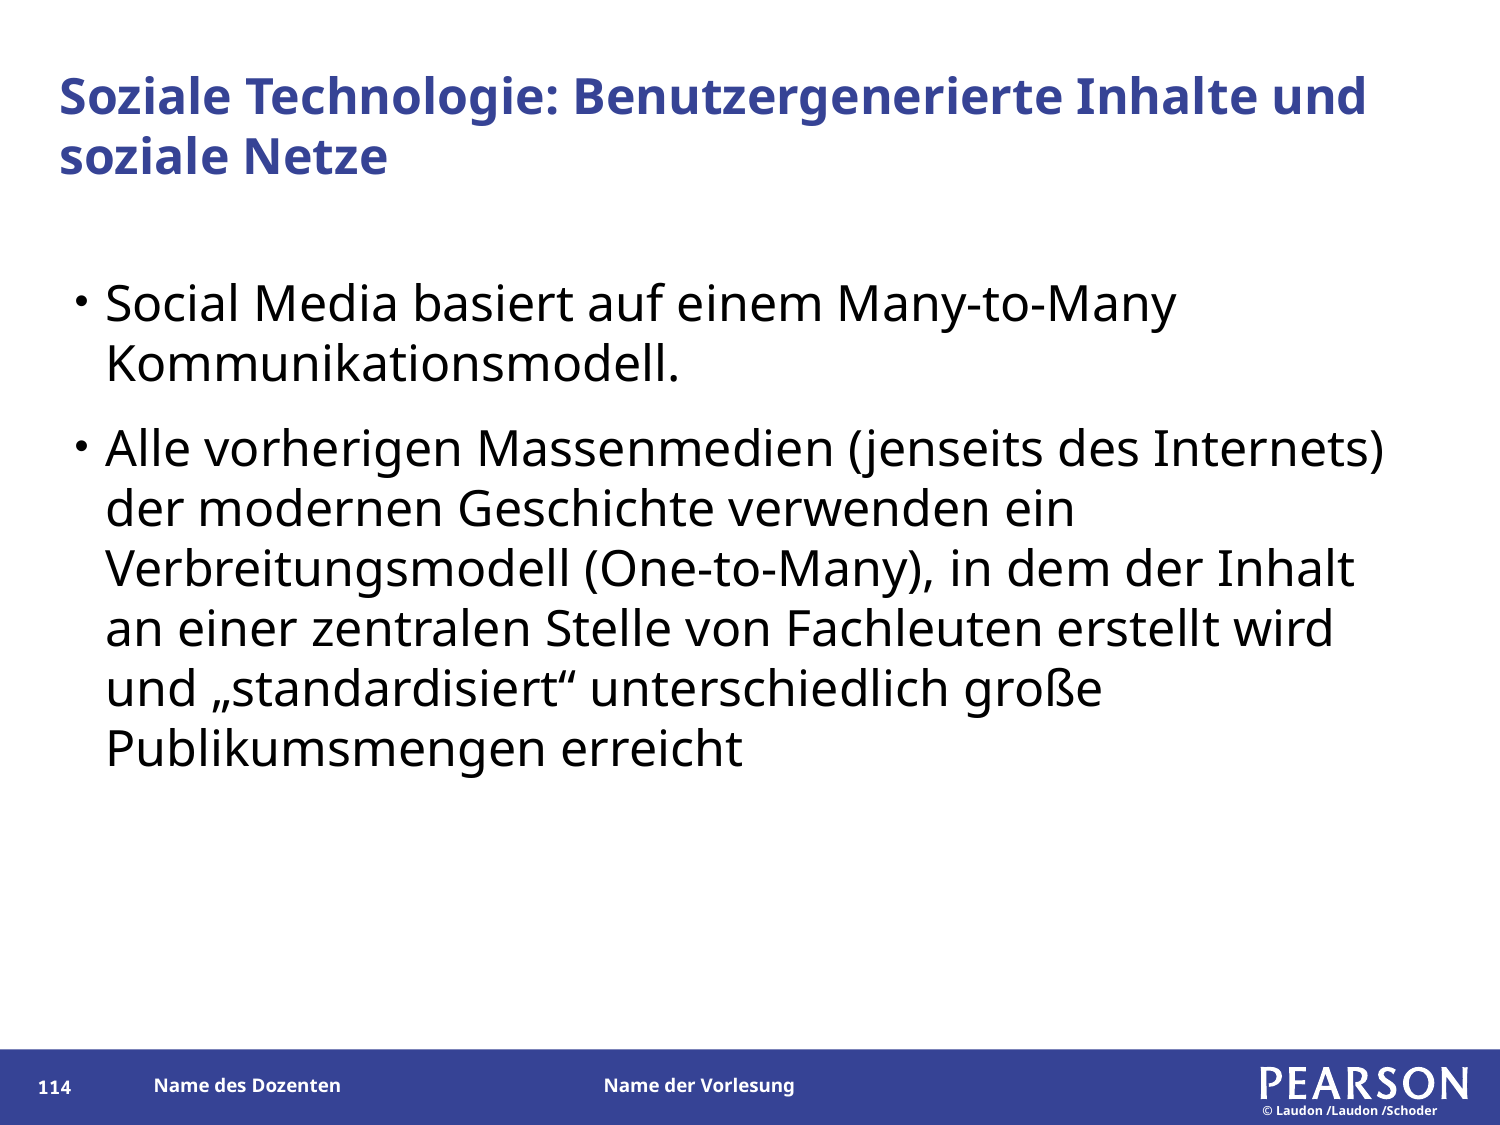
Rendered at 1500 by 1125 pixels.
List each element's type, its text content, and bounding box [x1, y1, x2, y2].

title Soziale Technologie: Benutzergenerierte Inhalte und soziale Netze [59, 64, 1410, 213]
slide_number 113 [22, 1067, 136, 1098]
list Social Media basiert auf einem Many-to-Many Kommunikationsmodell. Alle vorherigen Massenmedien (jenseits des Internets) der modernen Geschichte verwenden ein Verbreitungsmodell (One-to-Many), in dem der Inhalt an einer zentralen Stelle von Fachleuten erstellt wird und „standardisiert“ unterschiedlich große Publikumsmengen erreicht [59, 263, 1410, 1017]
